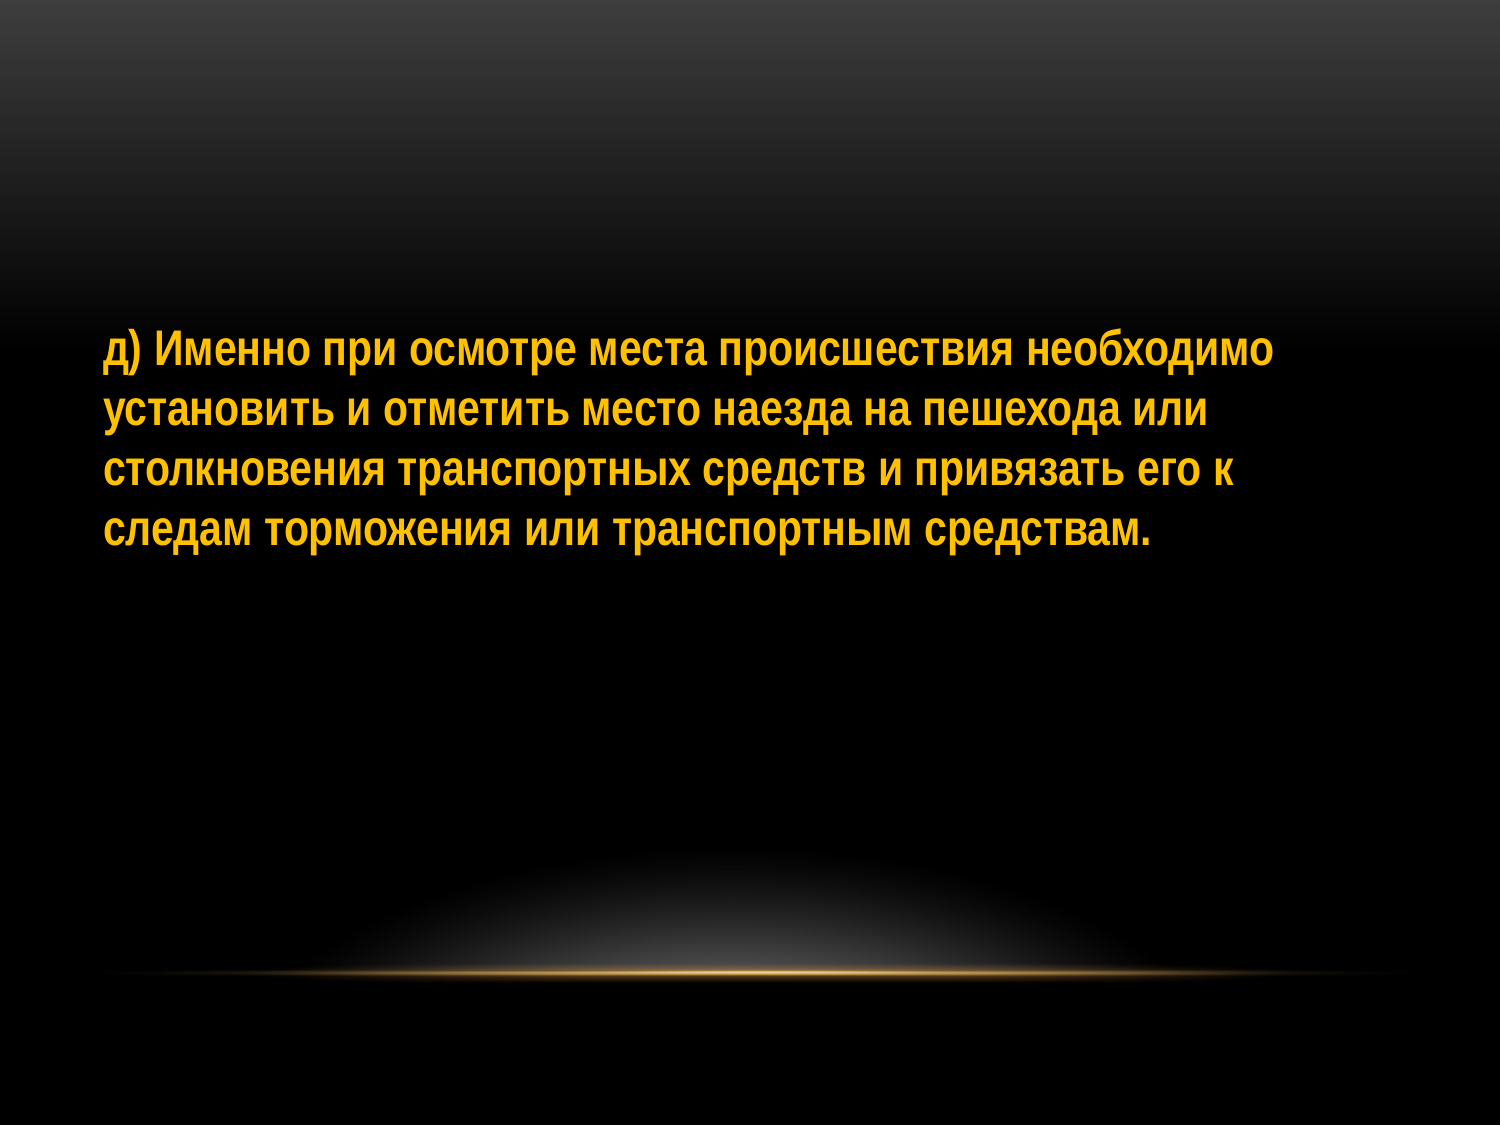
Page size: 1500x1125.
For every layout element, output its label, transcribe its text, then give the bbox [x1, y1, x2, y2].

text_box д) Именно при осмотре места происшествия необходимо установить и отметить место наезда на пешехода или столкновения транспортных средств и привязать его к следам торможения или транспортным средствам. [88, 308, 1400, 564]
picture [0, 0, 1500, 1125]
